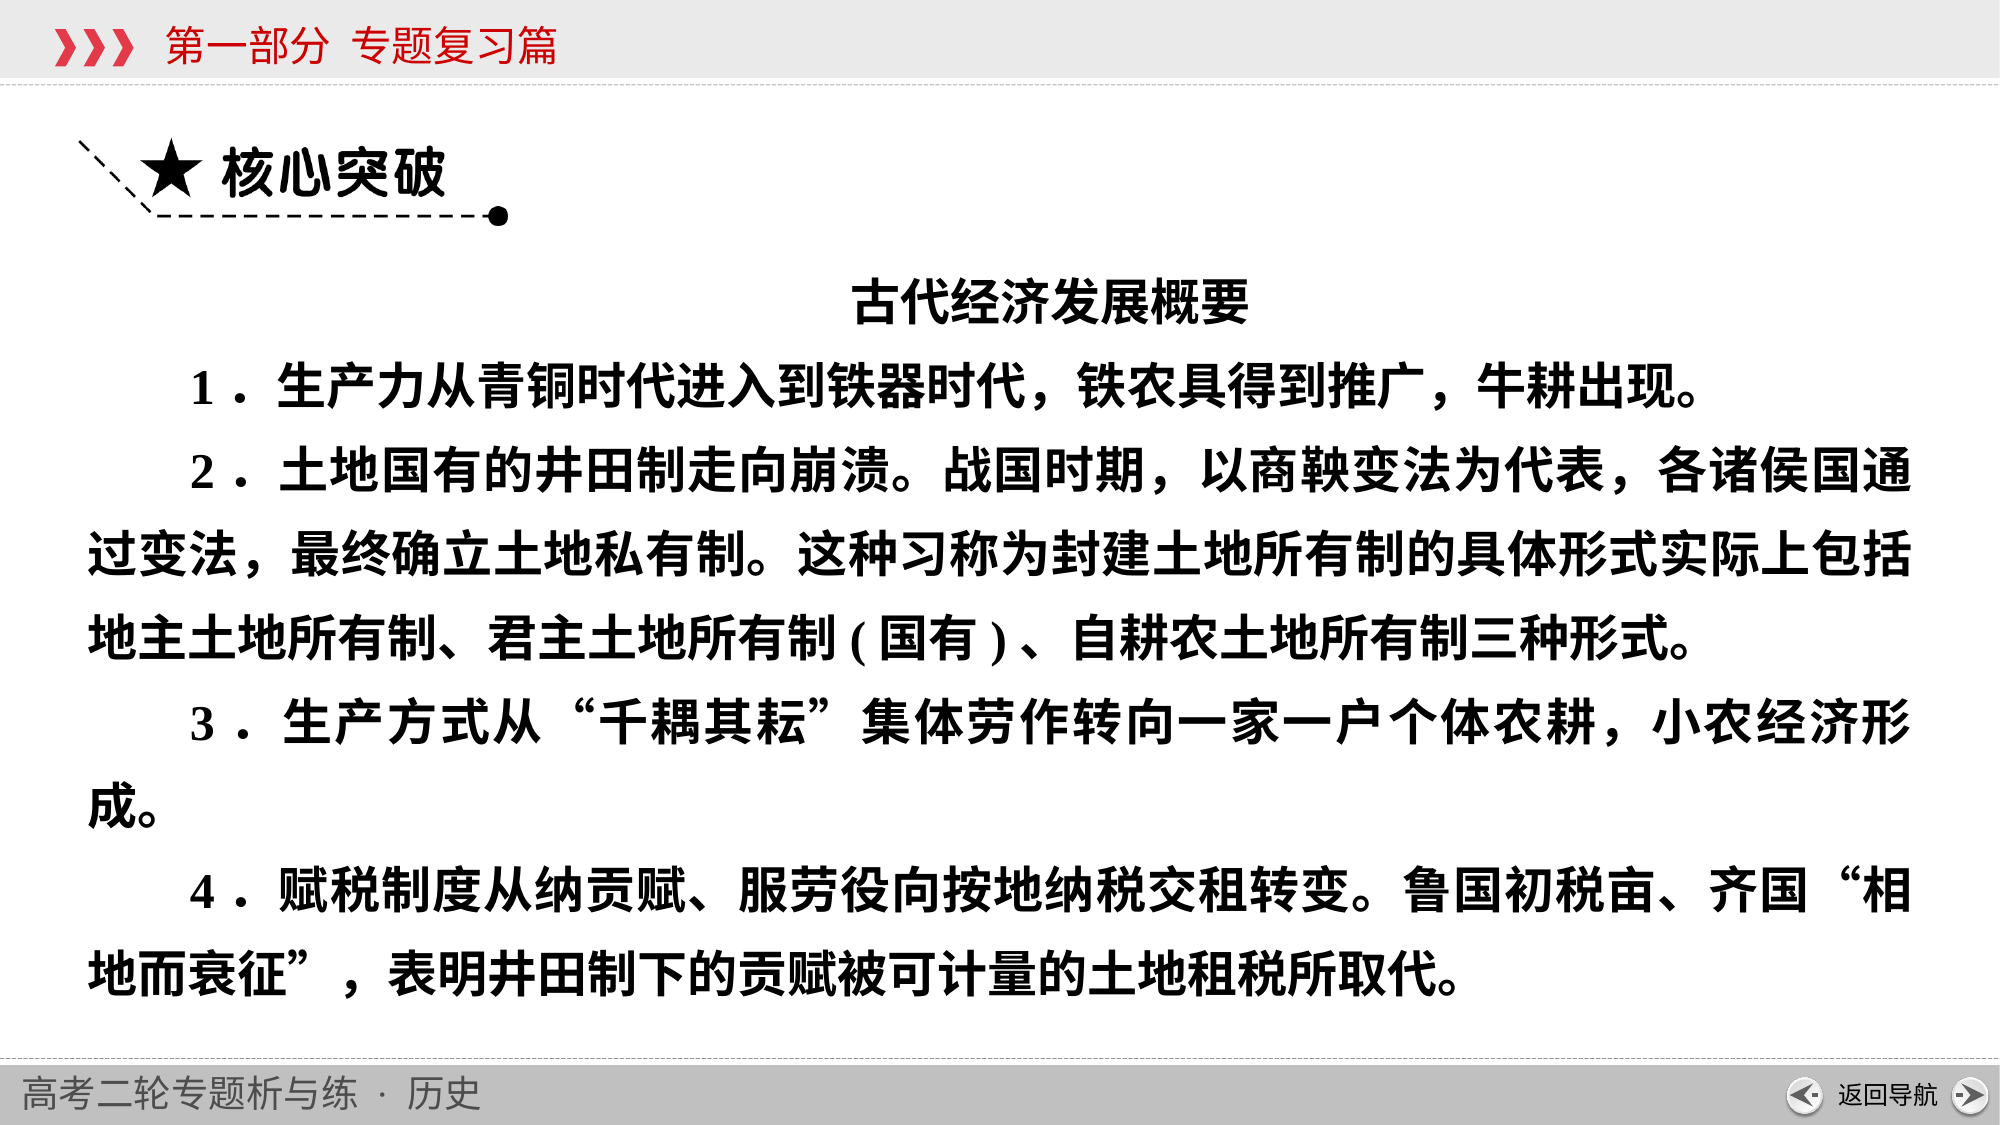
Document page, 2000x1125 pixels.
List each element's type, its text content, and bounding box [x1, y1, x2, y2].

picture [1782, 1075, 1827, 1121]
picture [78, 137, 508, 226]
list 古代经济发展概要 1．生产力从青铜时代进入到铁器时代，铁农具得到推广，牛耕出现。 2．土地国有的井田制走向崩溃。战国时期，以商鞅变法为代表，各诸侯国通过变法，最终确立土地私有制。这种习称为封建土地所有制的具体形式实际上包括地主土地所有制、君主土地所有制(国有)、自耕农土地所有制三种形式。 3．生产方式从“千耦其耘”集体劳作转向一家一户个体农耕，小农经济形成。 4．赋税制度从纳贡赋、服劳役向按地纳税交租转变。鲁国初税亩、齐国“相地而衰征”，表明井田制下的贡赋被可计量的土地租税所取代。 [72, 238, 1928, 1010]
picture [1947, 1075, 1993, 1121]
